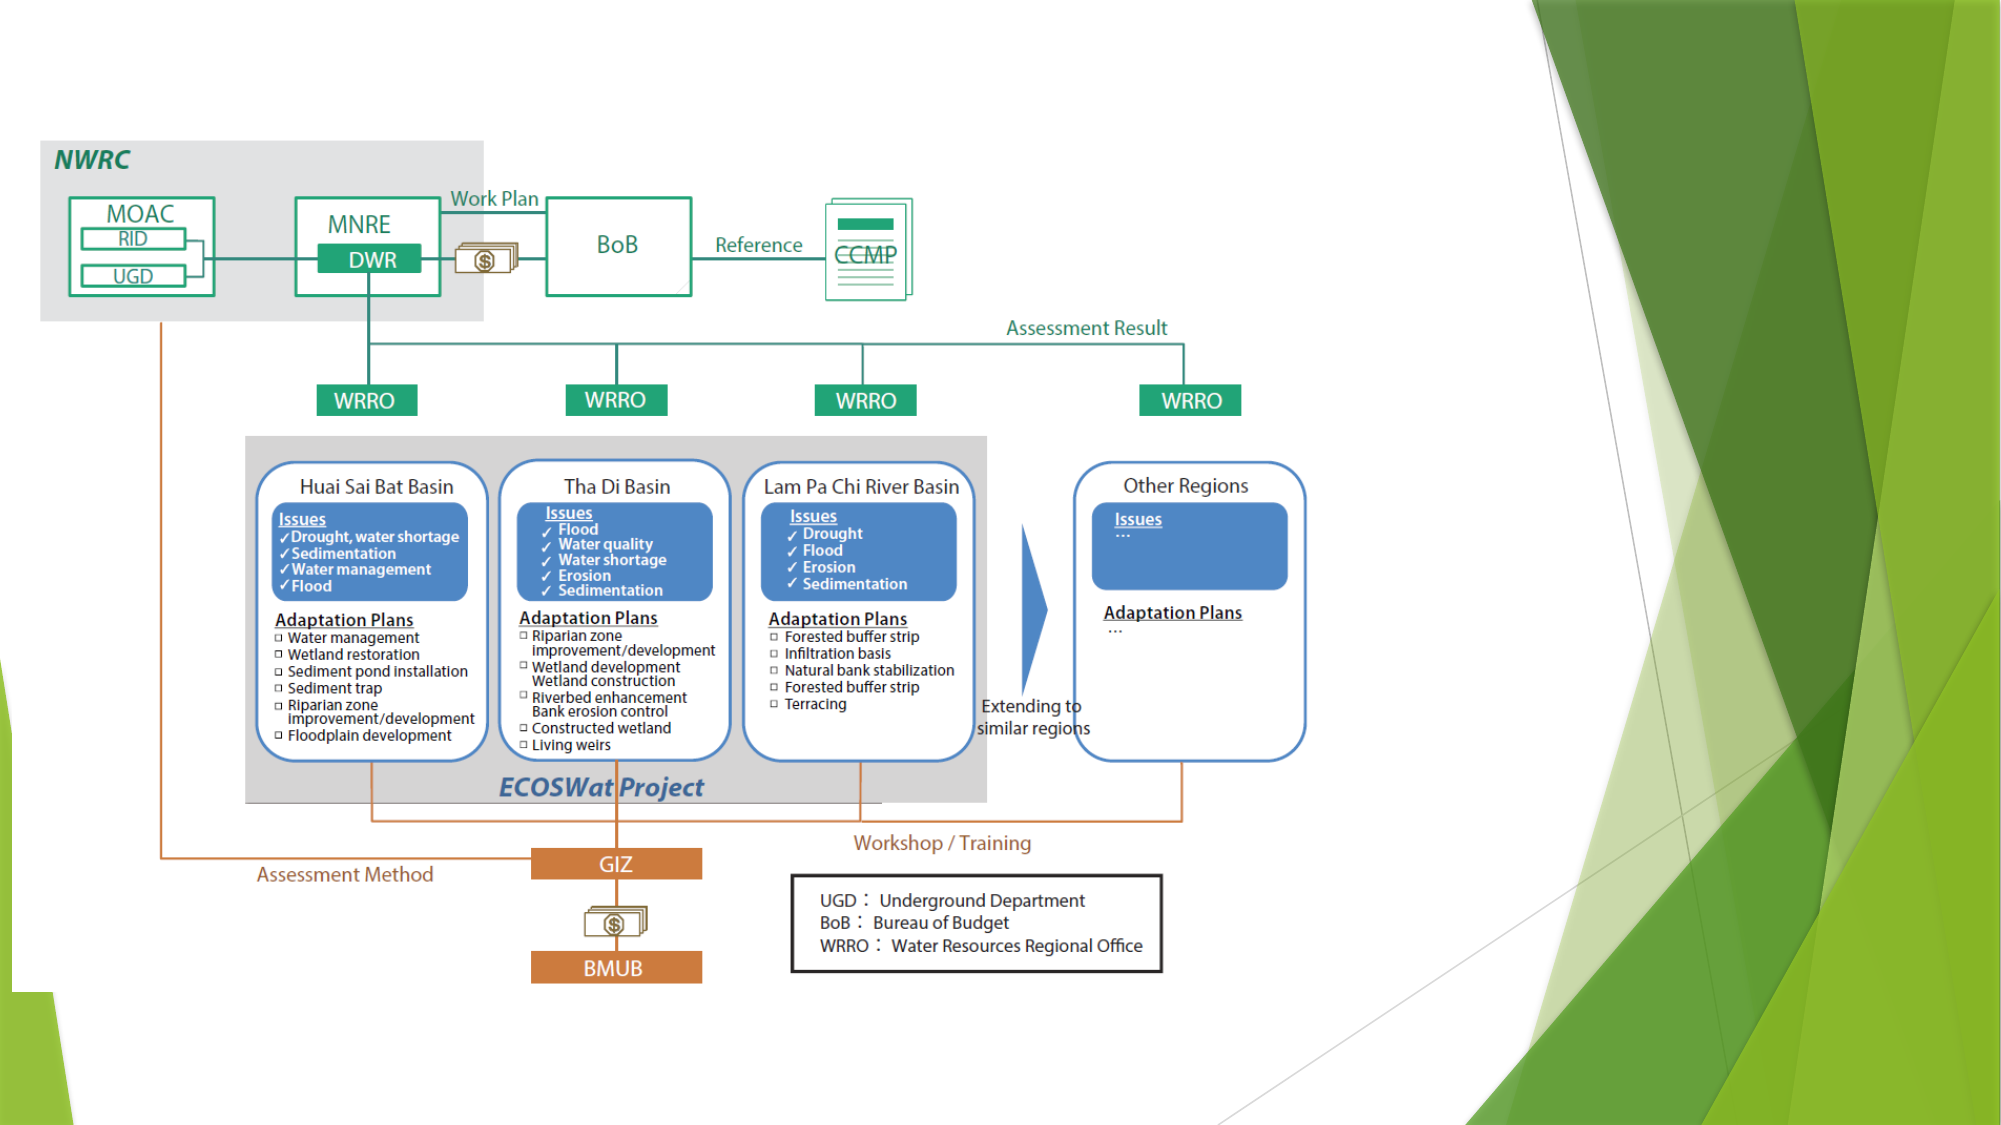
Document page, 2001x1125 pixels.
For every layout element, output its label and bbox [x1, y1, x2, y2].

list [11, 127, 1399, 992]
